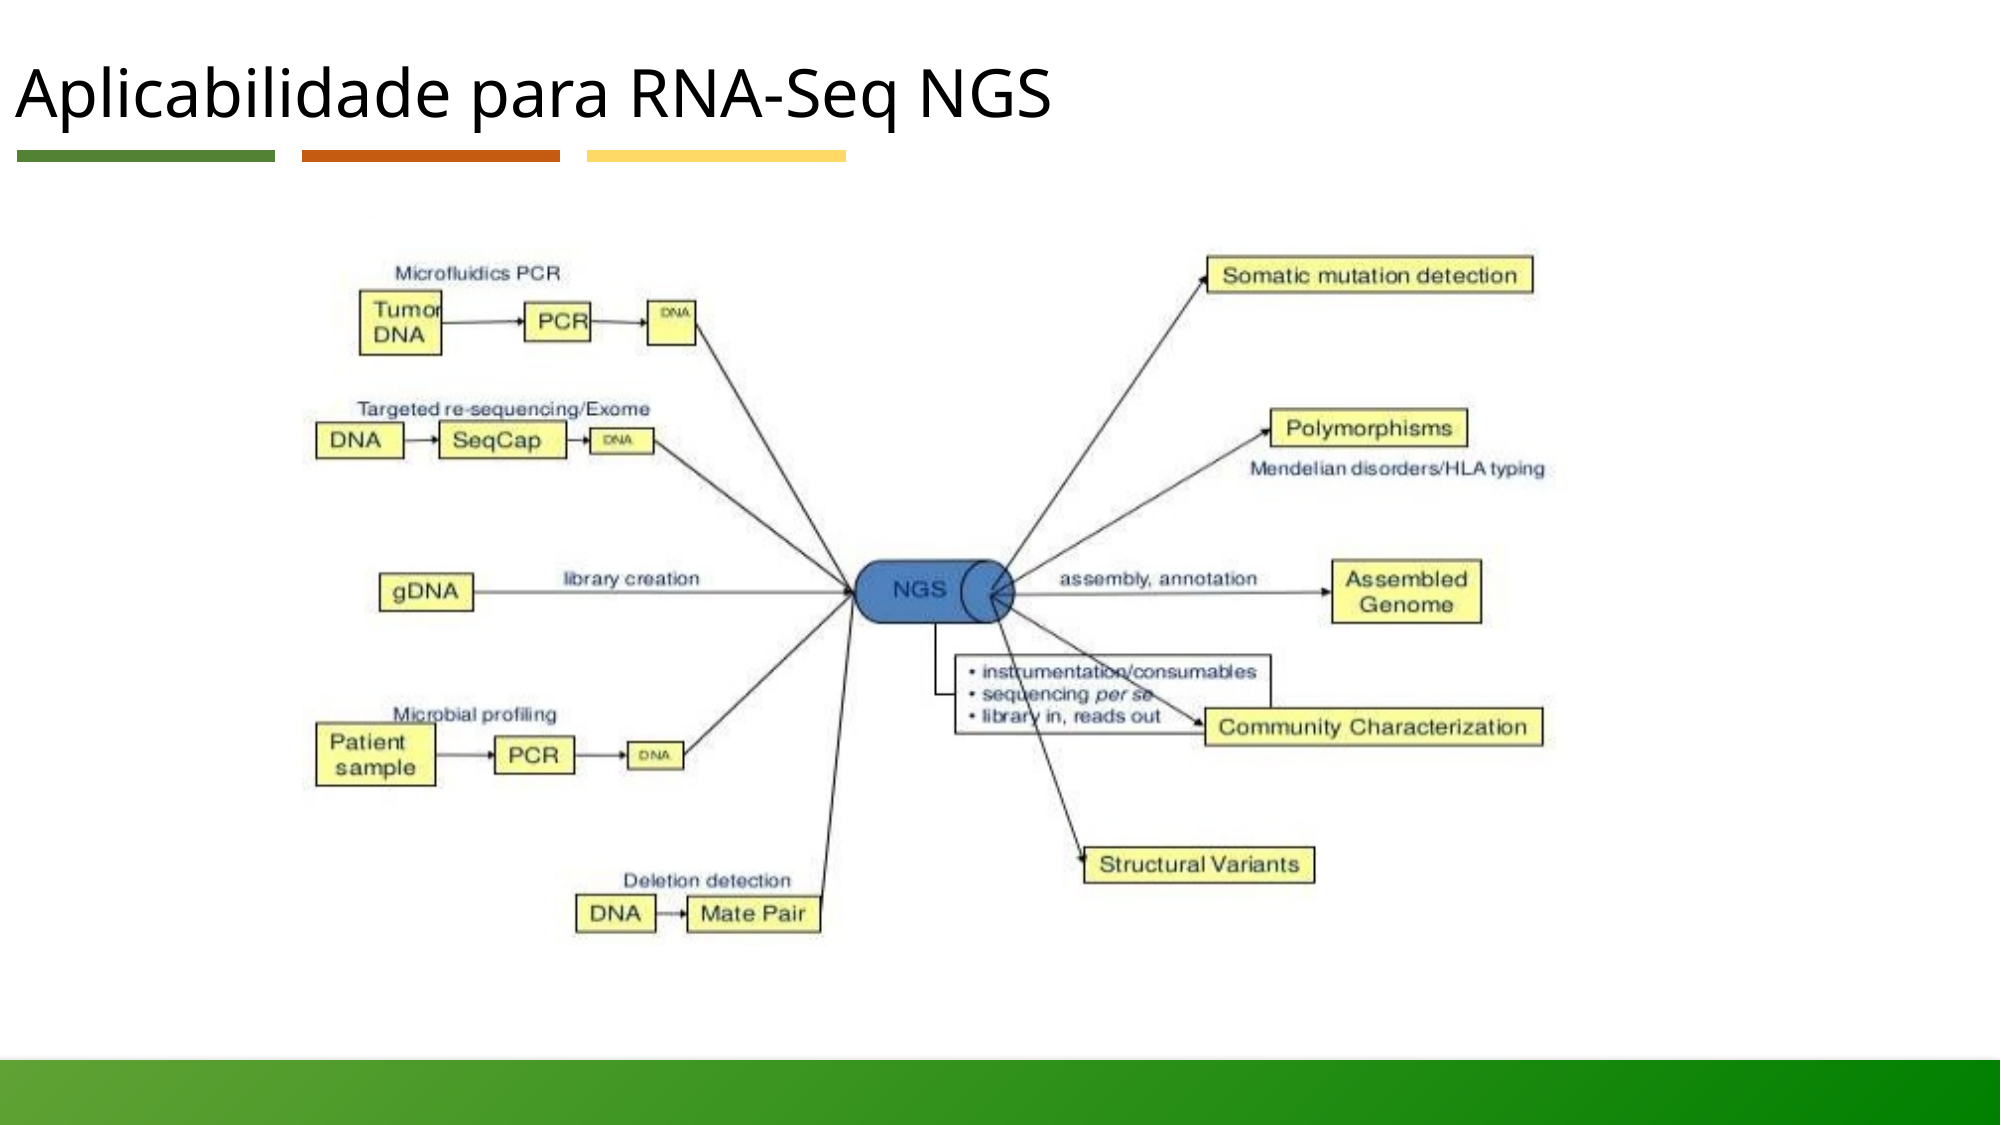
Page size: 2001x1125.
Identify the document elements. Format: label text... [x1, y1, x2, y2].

title Aplicabilidade para RNA-Seq NGS [0, 34, 1961, 140]
text_box [0, 1060, 2000, 1125]
picture [302, 216, 1568, 946]
